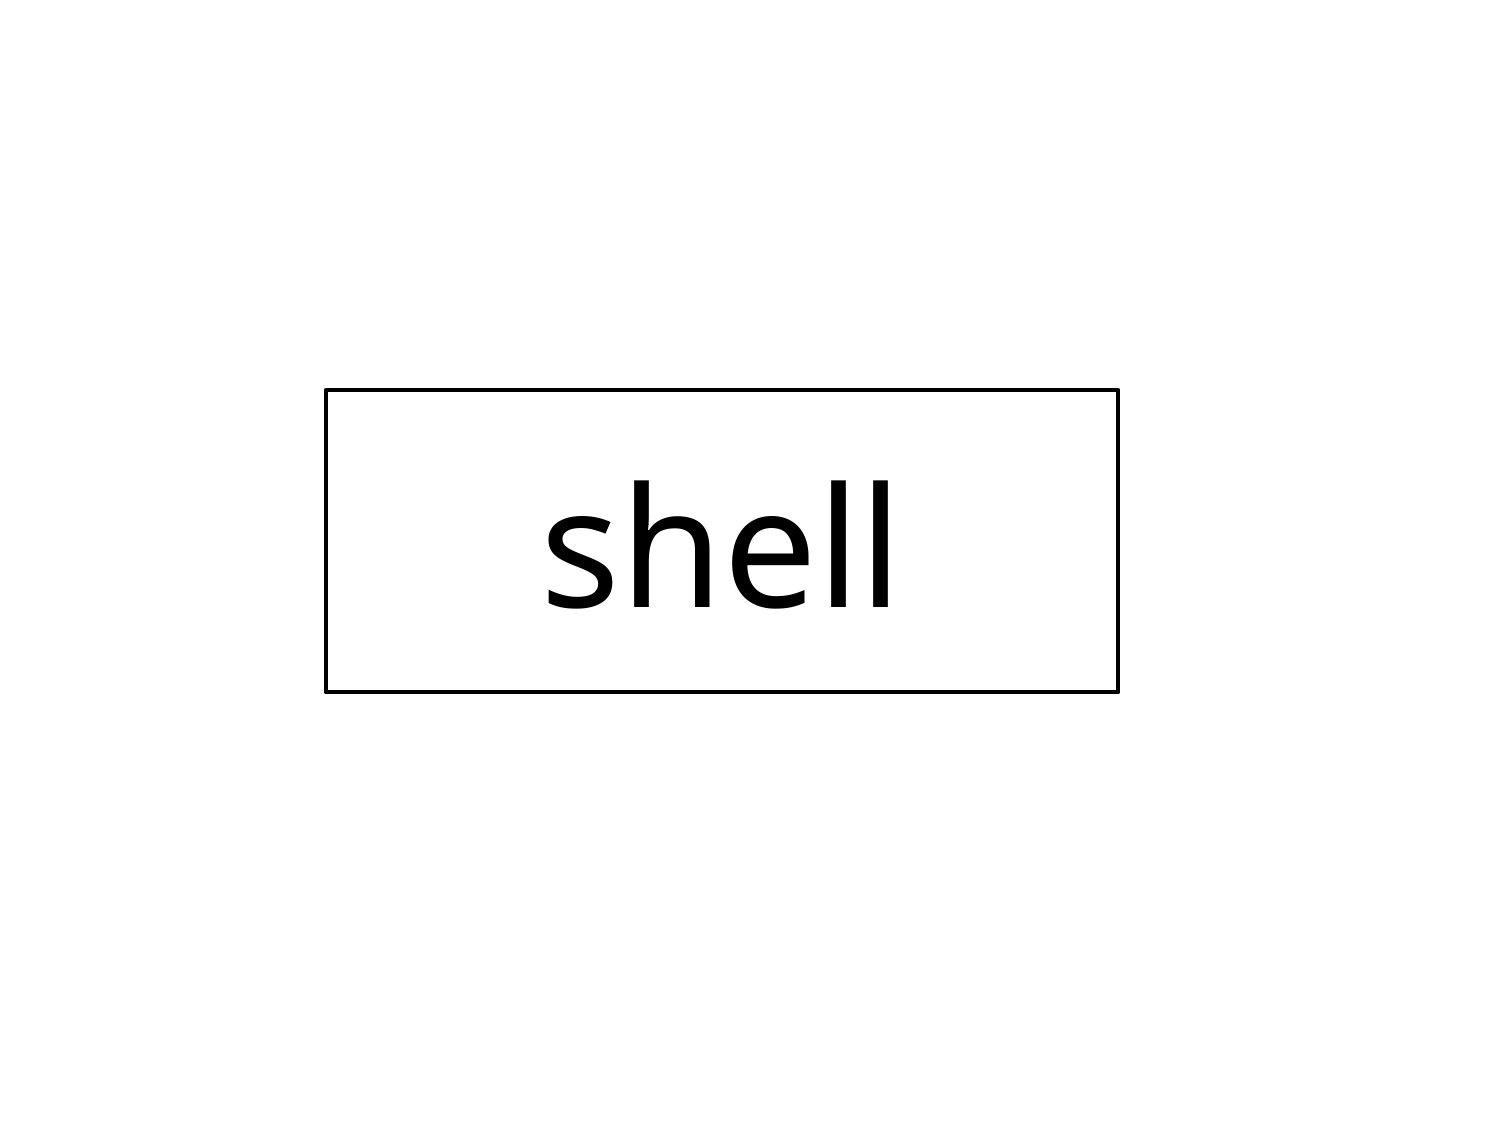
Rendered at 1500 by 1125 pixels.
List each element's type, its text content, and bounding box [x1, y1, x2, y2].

text_box shell [324, 388, 1120, 694]
